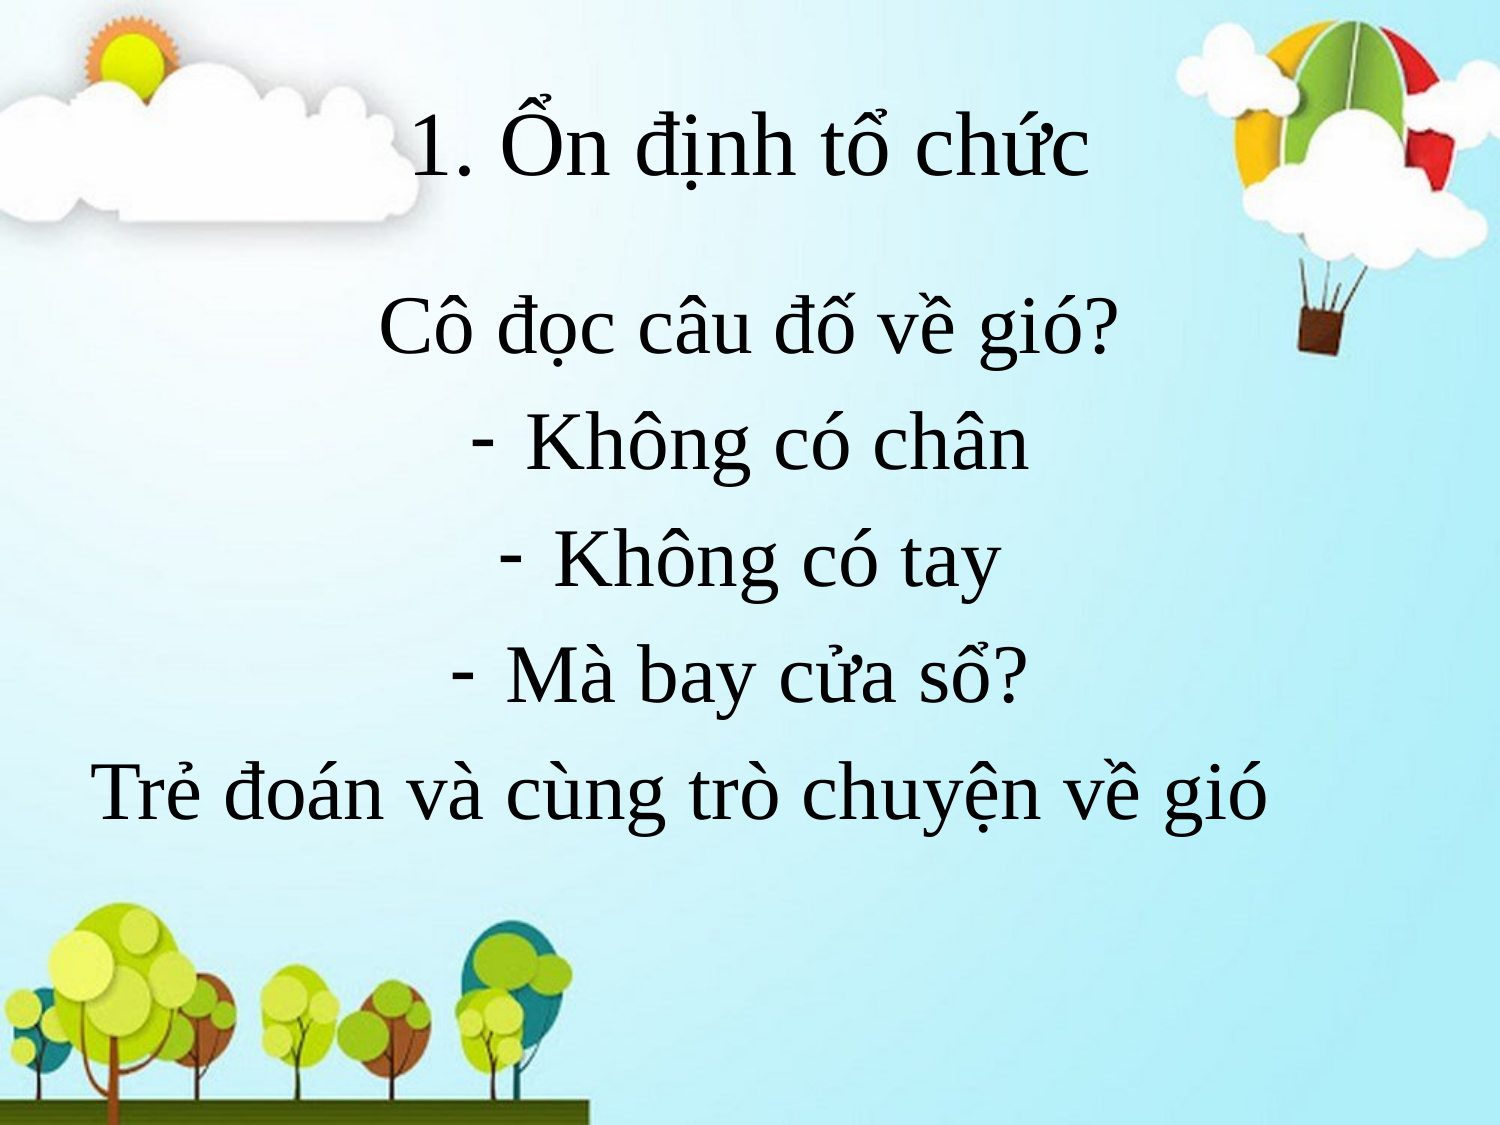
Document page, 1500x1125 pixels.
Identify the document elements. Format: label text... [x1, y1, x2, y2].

picture [0, 0, 1500, 1125]
list Cô đọc câu đố về gió? Không có chân Không có tay Mà bay cửa sổ? Trẻ đoán và cùng trò chuyện về gió [75, 262, 1425, 1005]
title 1. Ổn định tổ chức [75, 45, 1425, 233]
